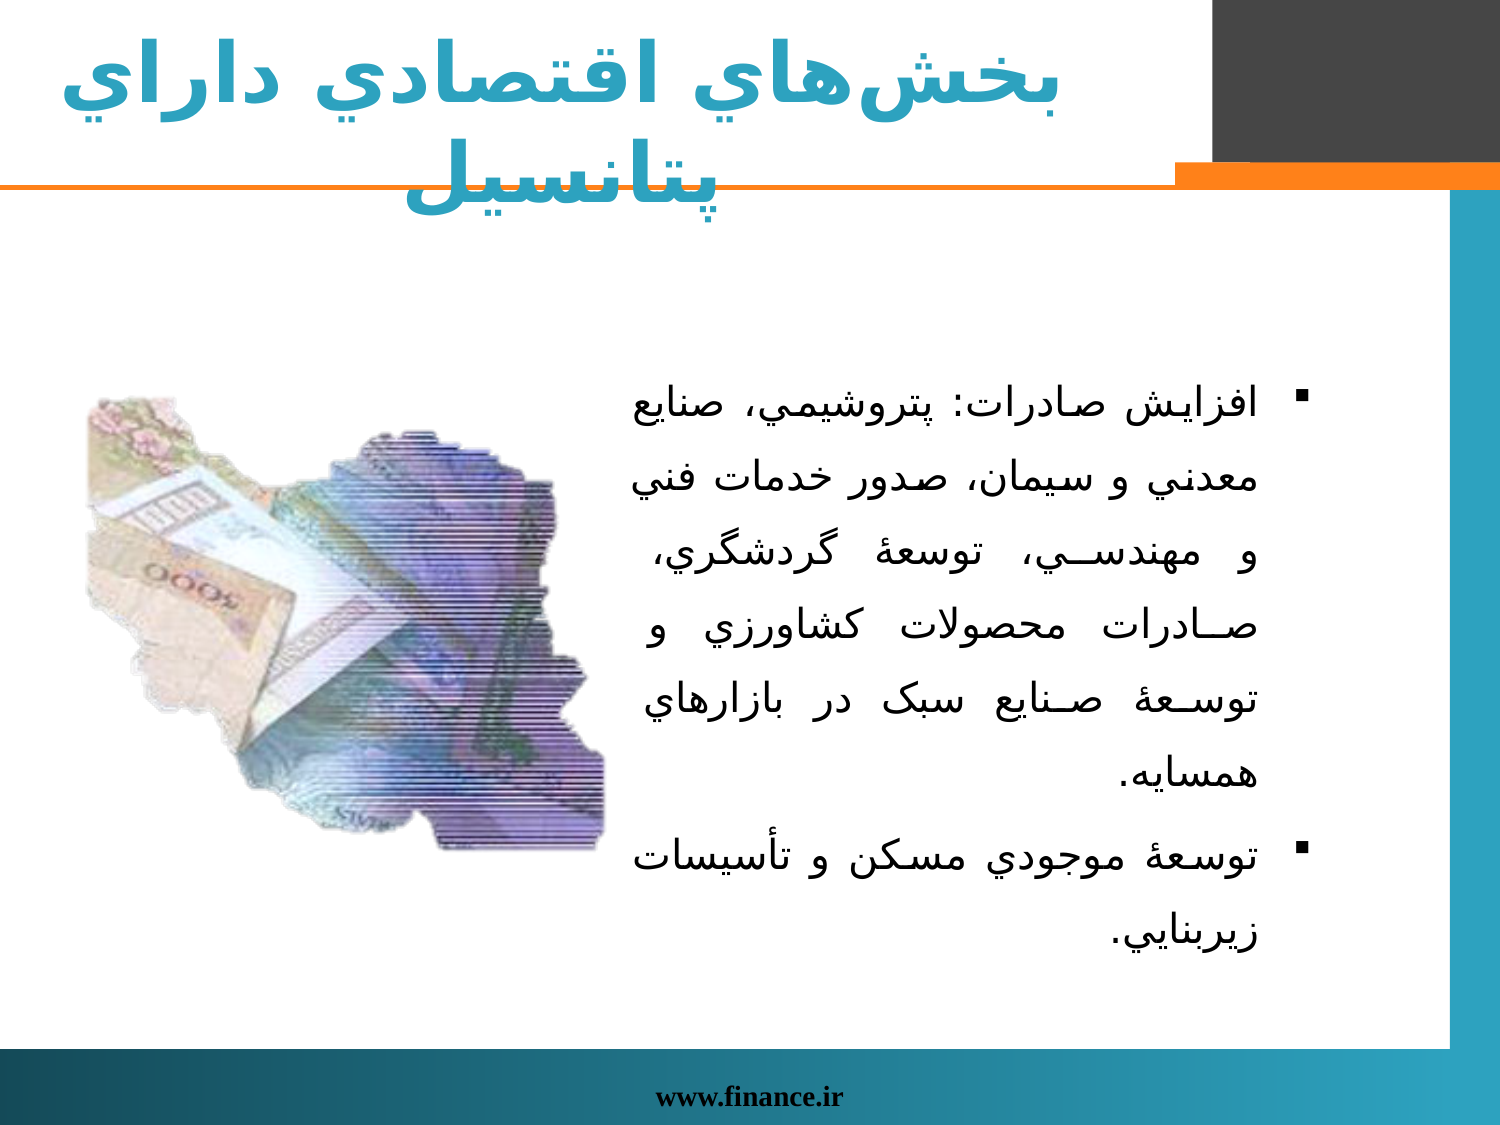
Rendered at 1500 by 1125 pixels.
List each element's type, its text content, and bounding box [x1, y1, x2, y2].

title بخش‌هاي اقتصادي داراي پتانسيل [0, 74, 1126, 163]
list افزايش صادرات: پتروشيمي، صنايع معدني و سيمان، صدور خدمات فني و مهندسي، توسعۀ گردشگري، صادرات محصولات کشاورزي و توسعۀ صنايع سبک در بازارهاي همسايه. توسعۀ موجودي مسکن و تأسيسات زيربنايي. [612, 343, 1326, 962]
footer www.finance.ir [512, 1069, 988, 1111]
picture [24, 342, 669, 910]
